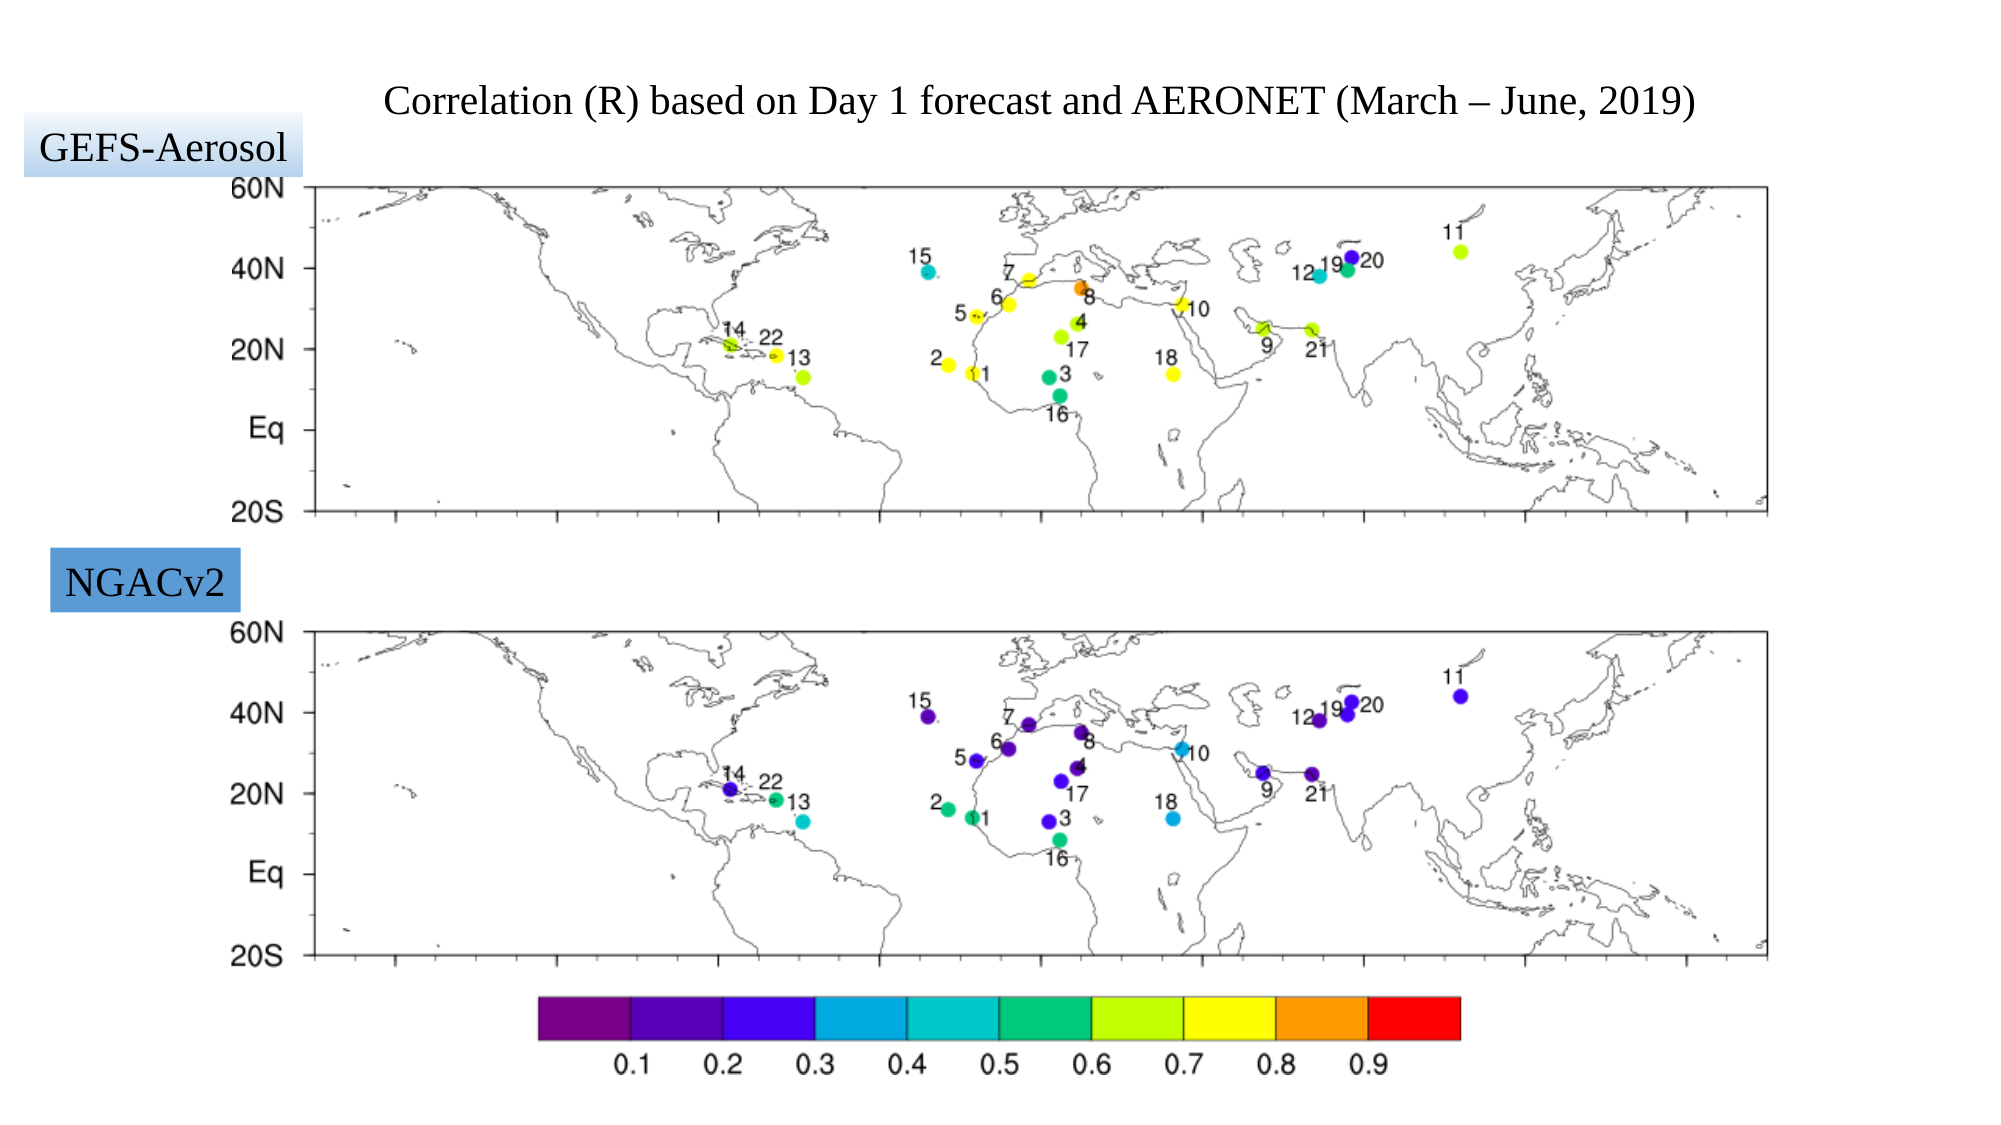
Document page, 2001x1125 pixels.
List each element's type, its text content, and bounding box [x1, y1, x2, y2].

text_box Correlation (R) based on Day 1 forecast and AERONET (March – June, 2019) [368, 65, 1723, 111]
picture [465, 985, 1535, 1075]
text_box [23, 111, 1770, 985]
